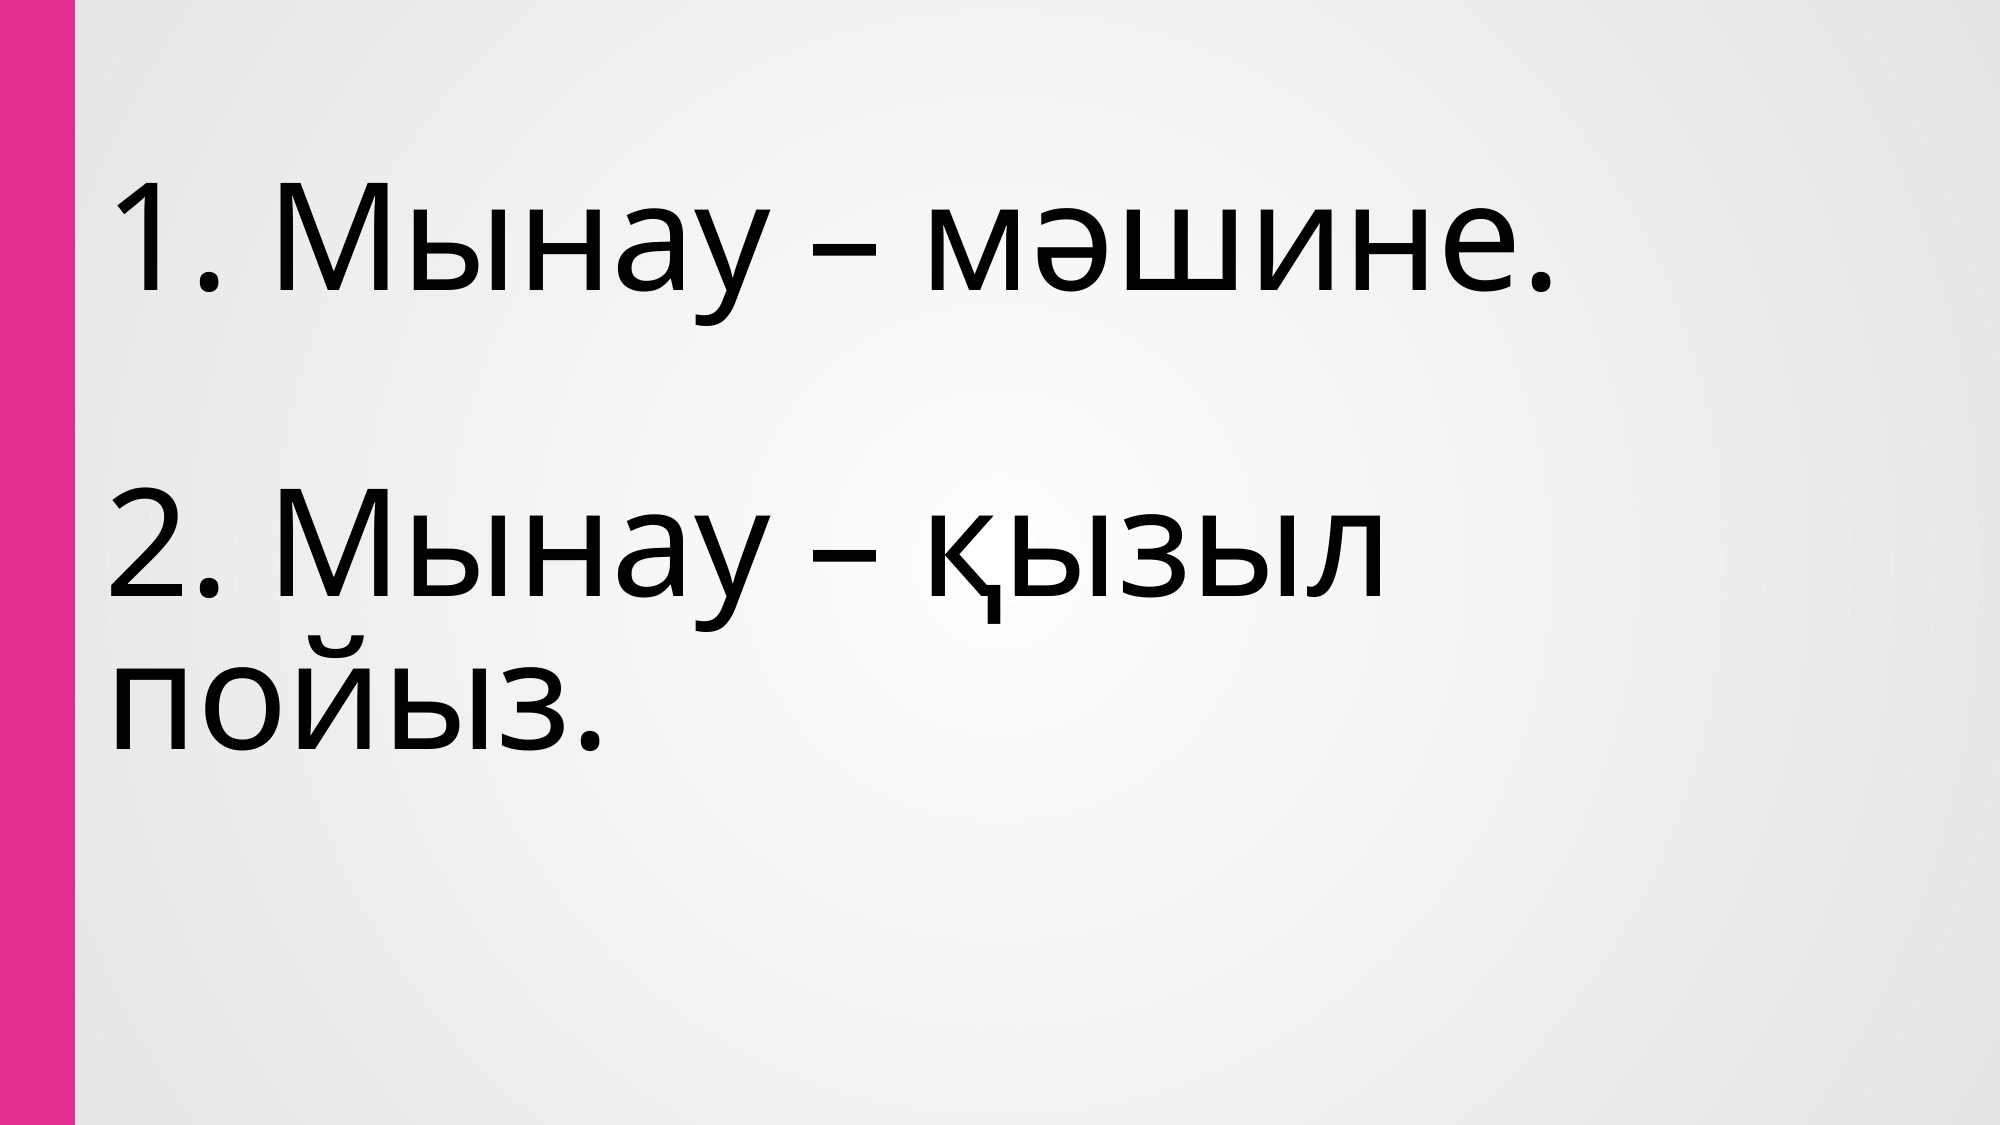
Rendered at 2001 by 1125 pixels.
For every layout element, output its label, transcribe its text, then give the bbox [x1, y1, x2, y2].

title 1. Мынау – мәшине. 2. Мынау – қызыл пойыз. [89, 124, 1944, 788]
